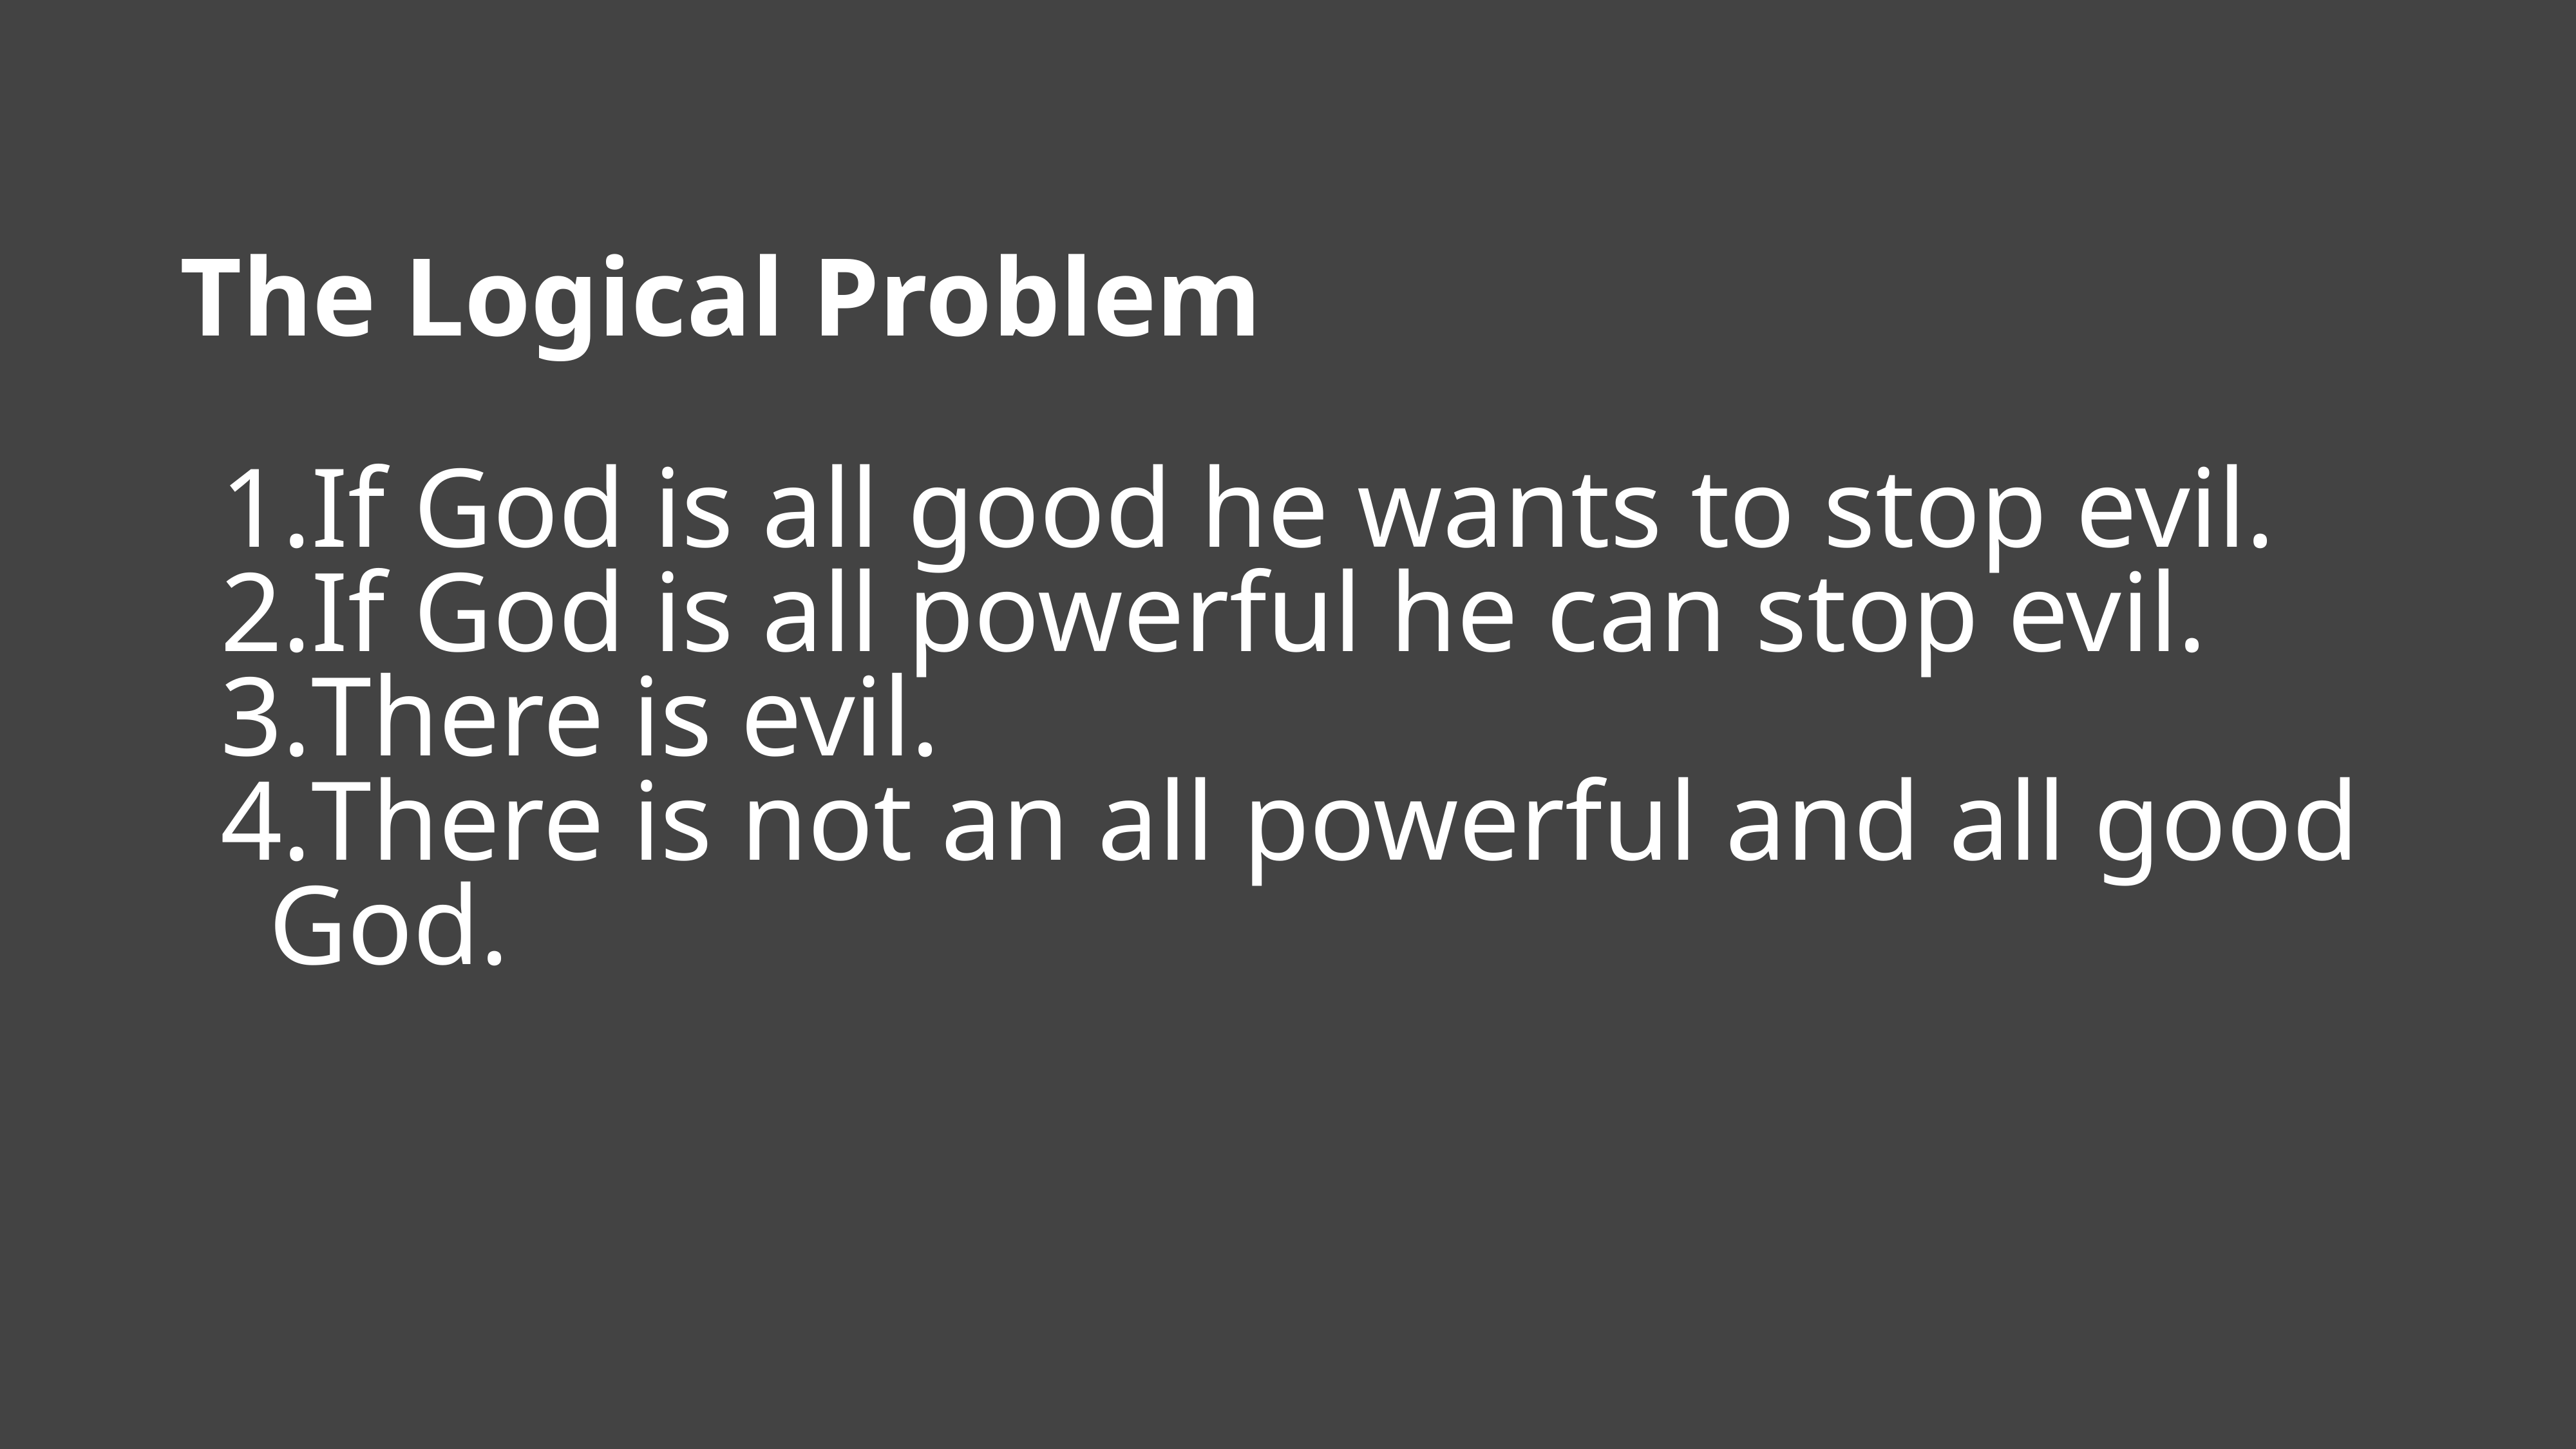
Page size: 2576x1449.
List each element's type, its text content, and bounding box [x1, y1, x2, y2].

text_box The Logical Problem [170, 218, 1753, 386]
list If God is all good he wants to stop evil. If God is all powerful he can stop evil. There is evil. There is not an all powerful and all good God. [214, 520, 2449, 929]
